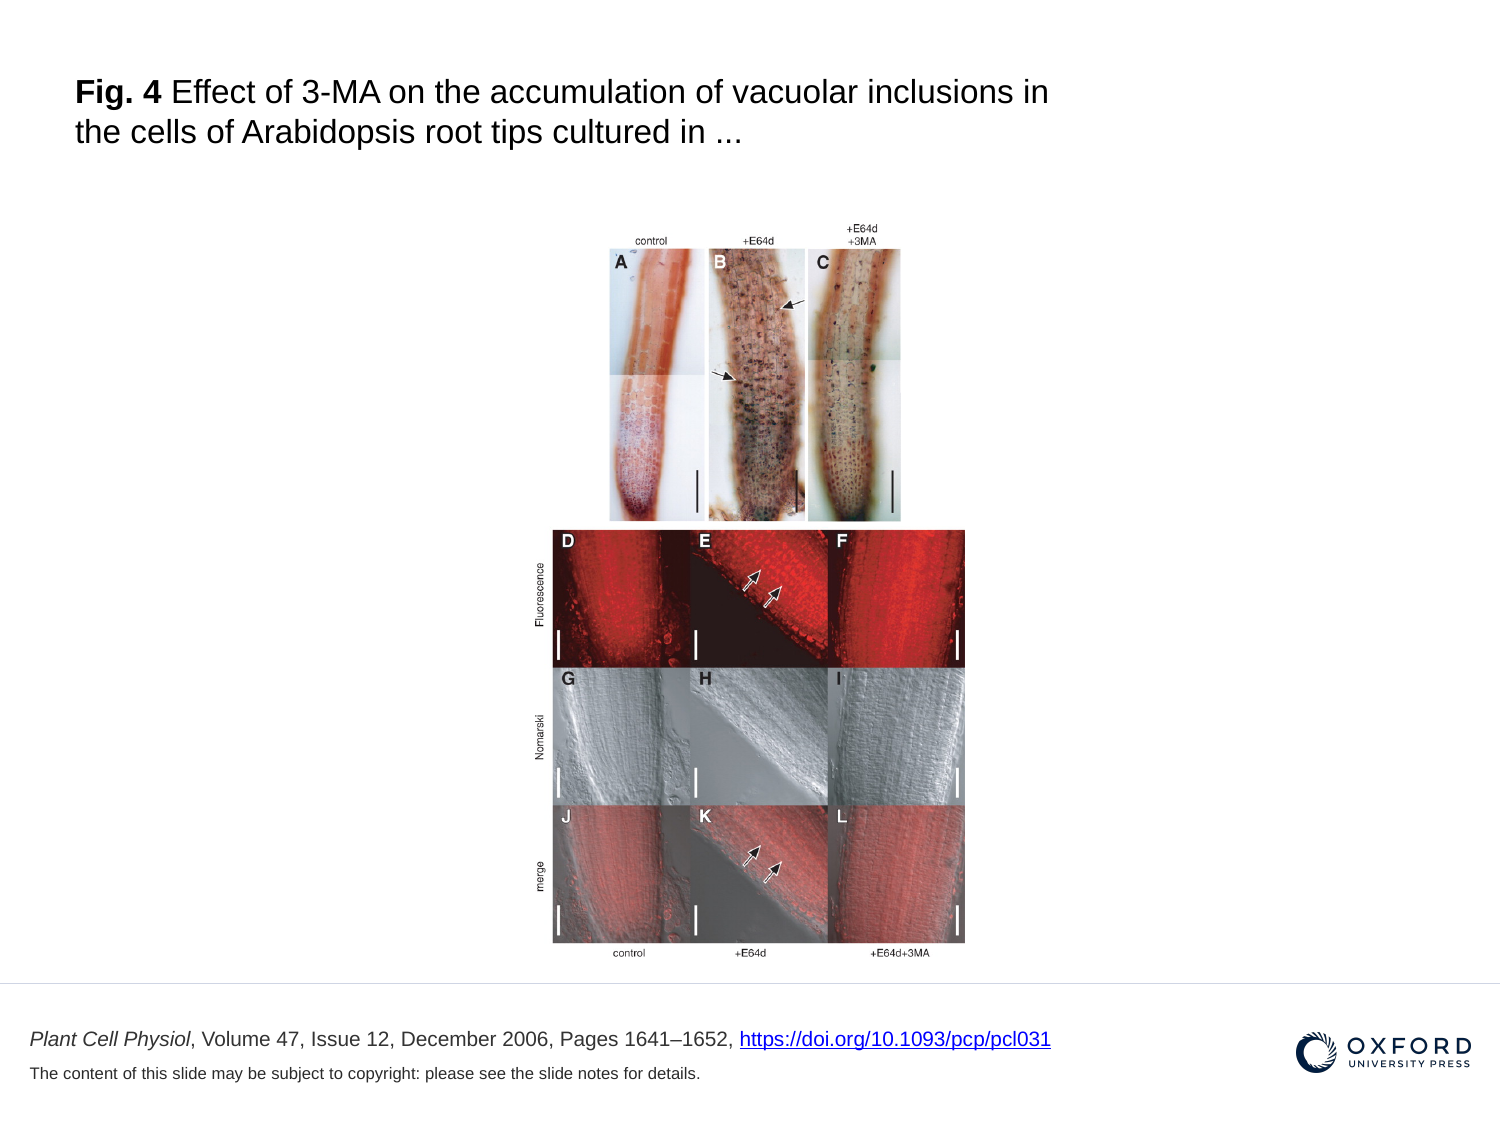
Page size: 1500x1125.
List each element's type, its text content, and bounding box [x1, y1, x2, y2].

picture [535, 224, 965, 957]
footer Plant Cell Physiol, Volume 47, Issue 12, December 2006, Pages 1641–1652, https://doi.org/10.1093/pcp/pcl031 The content of this slide may be subject to copyright: please see the slide notes for details. [0, 983, 1260, 1125]
title Fig. 4 Effect of 3-MA on the accumulation of vacuolar inclusions in the cells of Arabidopsis root tips cultured in ... [75, 69, 1078, 171]
picture [1296, 1032, 1471, 1073]
